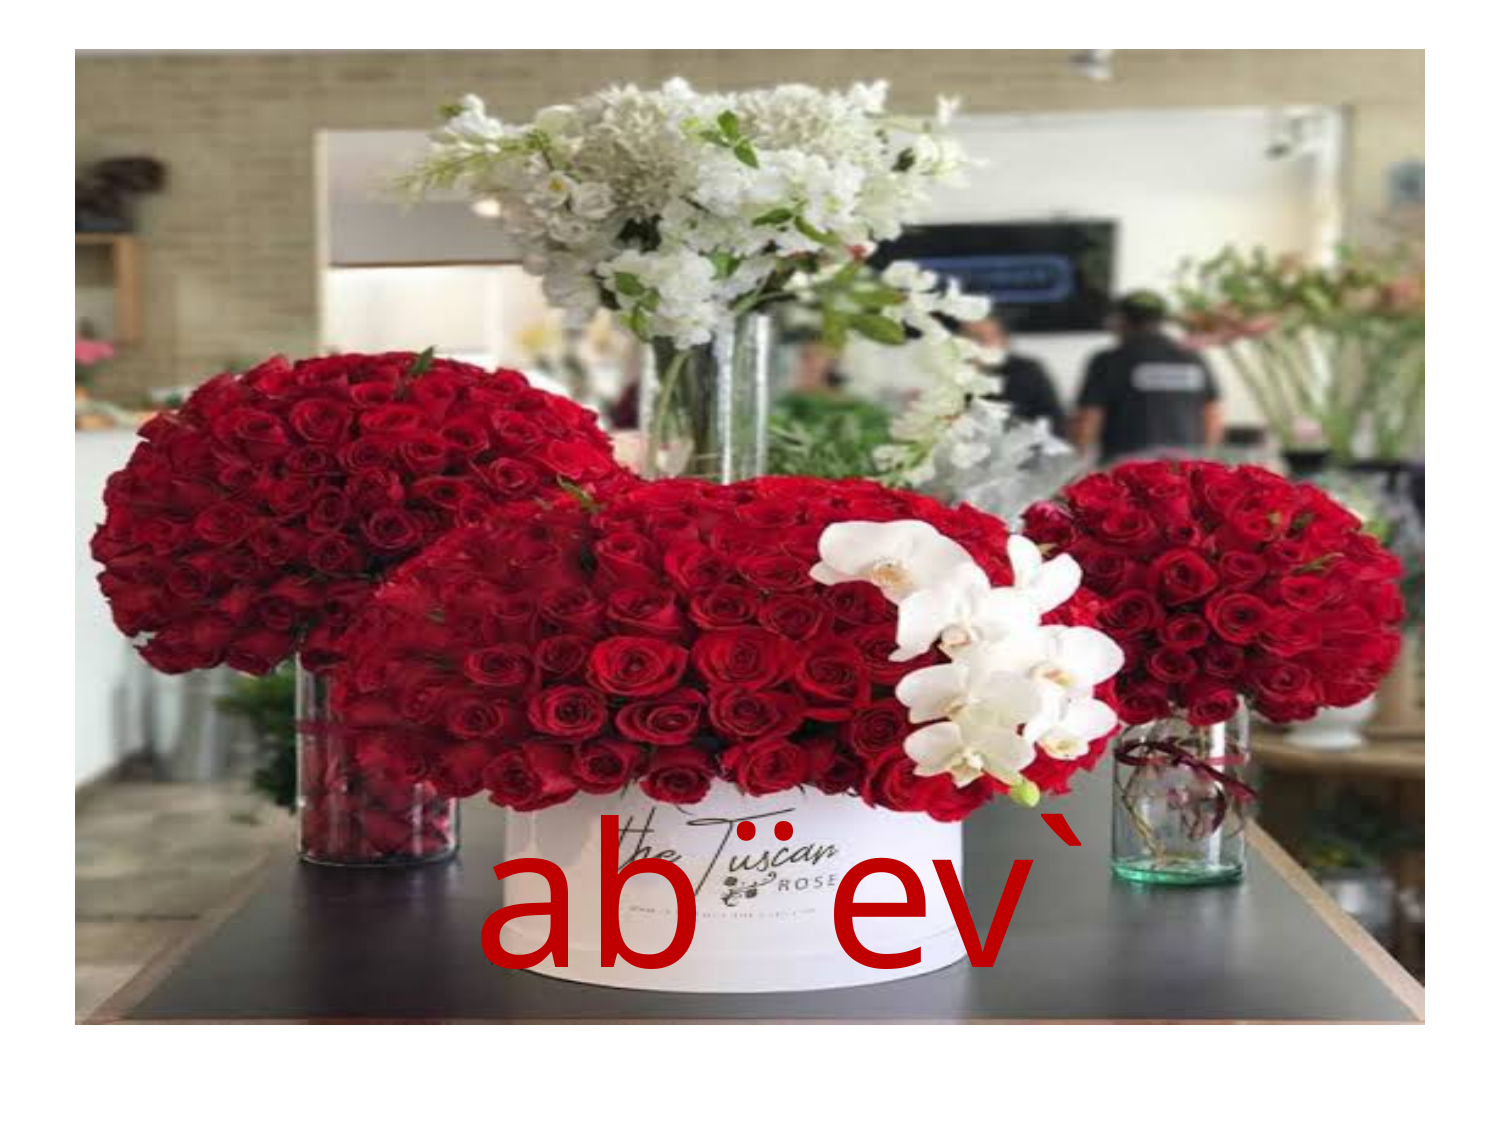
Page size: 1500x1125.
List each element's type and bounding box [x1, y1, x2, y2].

picture [74, 49, 1426, 1026]
